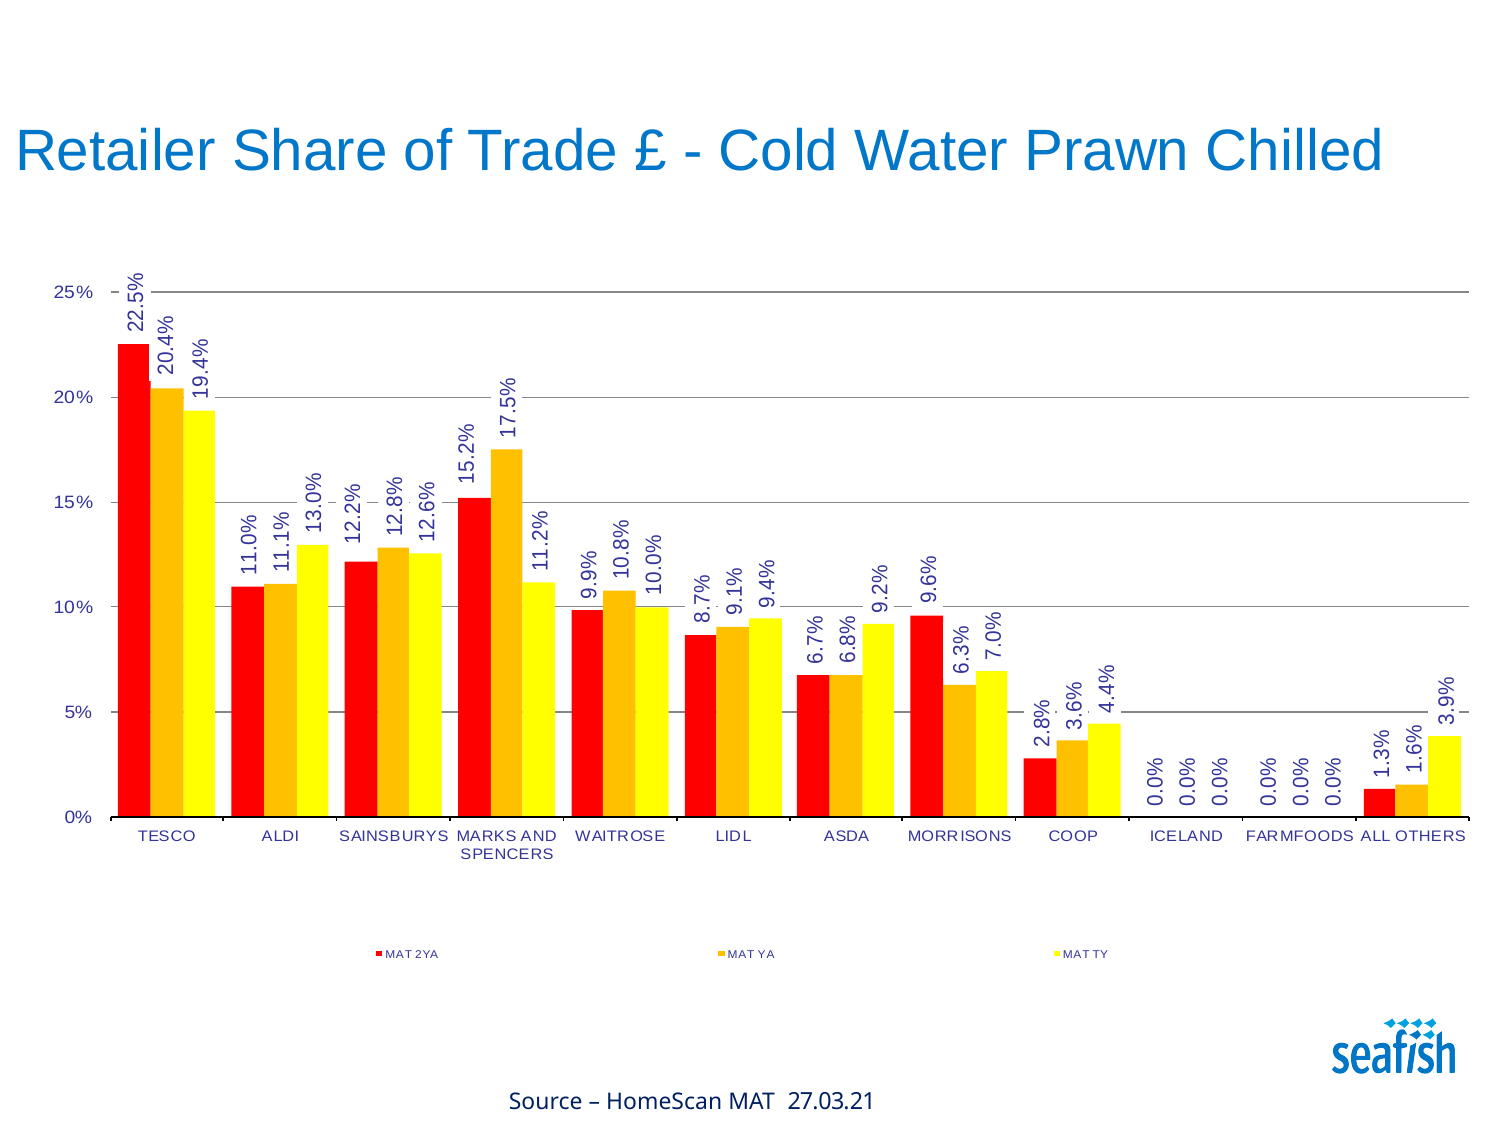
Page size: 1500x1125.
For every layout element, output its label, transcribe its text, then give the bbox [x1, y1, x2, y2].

text_box Source – HomeScan MAT [349, 1073, 799, 1123]
picture [32, 183, 1492, 1014]
picture [782, 1082, 1048, 1119]
title Retailer Share of Trade £ - Cold Water Prawn Chilled [0, 101, 1459, 192]
picture [1407, 1018, 1417, 1022]
picture [1332, 1018, 1455, 1074]
